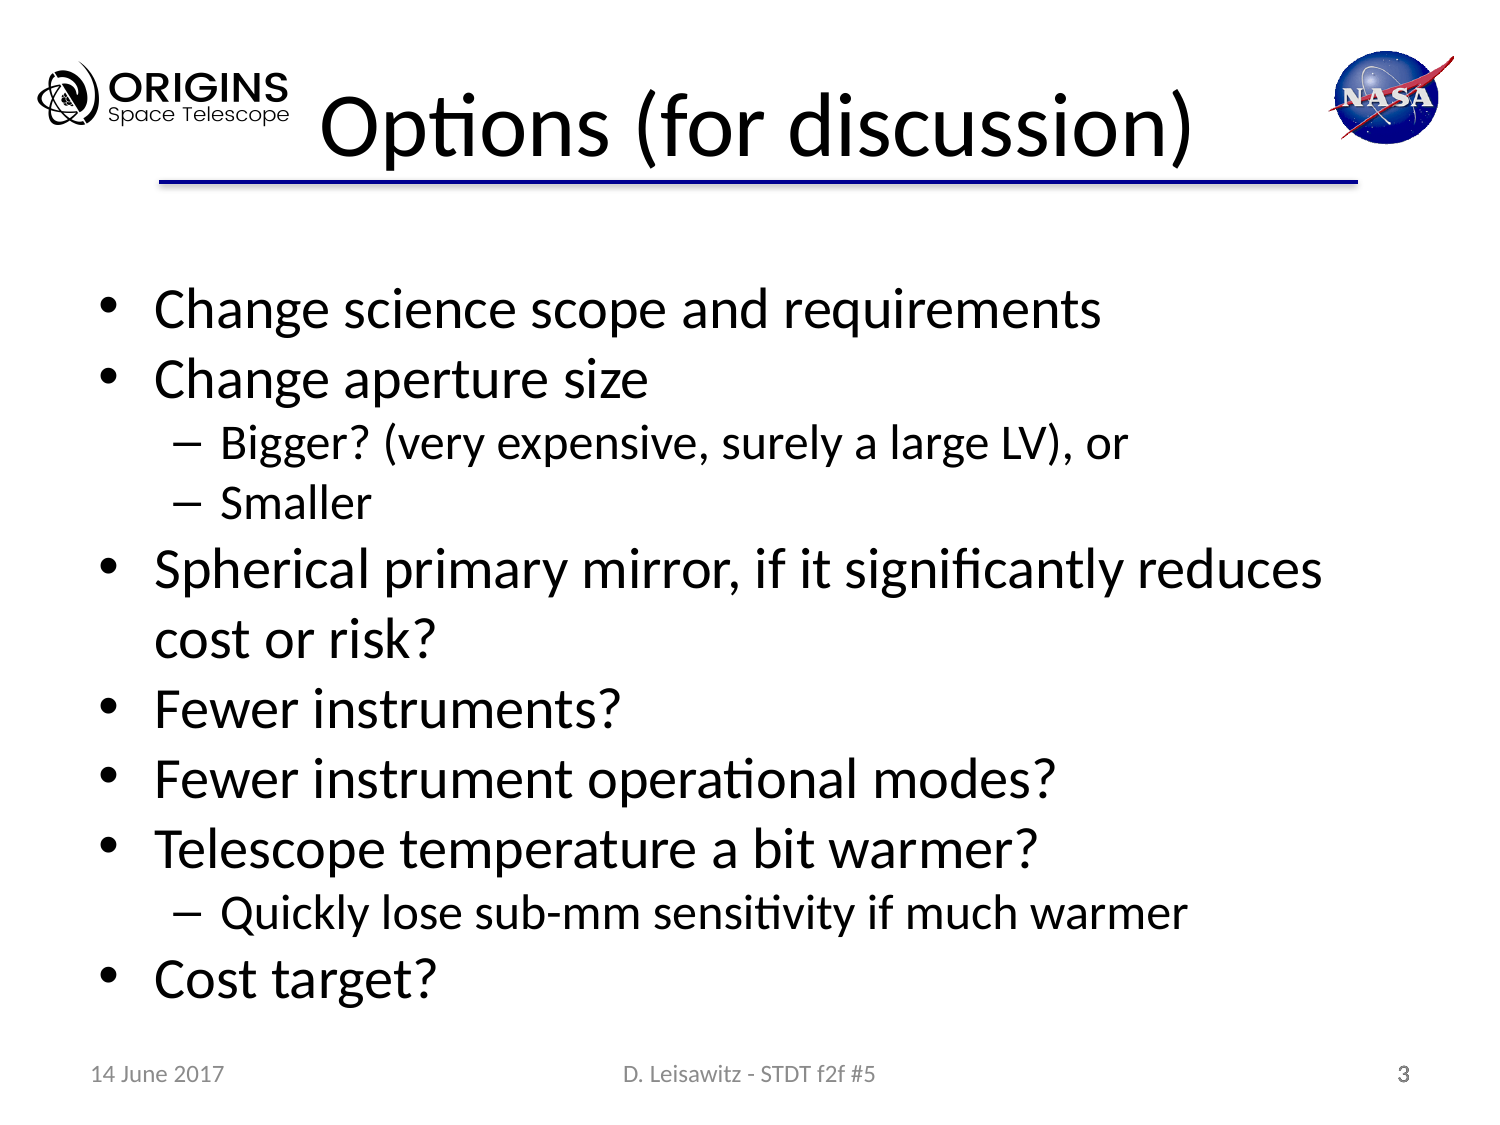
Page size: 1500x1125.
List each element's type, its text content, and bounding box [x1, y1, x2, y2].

picture [35, 60, 188, 127]
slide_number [75, 1042, 425, 1103]
slide_number 3 [1074, 1042, 1425, 1103]
footer D. Leisawitz - STDT f2f #5 [512, 1042, 988, 1103]
title Options (for discussion) [188, 53, 1329, 186]
picture [1320, 45, 1454, 149]
list Change science scope and requirements Change aperture size Bigger? (very expensive, surely a large LV), or Smaller Spherical primary mirror, if it significantly reduces cost or risk? Fewer instruments? Fewer instrument operational modes? Telescope temperature a bit warmer? Quickly lose sub-mm sensitivity if much warmer Cost target? [83, 262, 1434, 1005]
